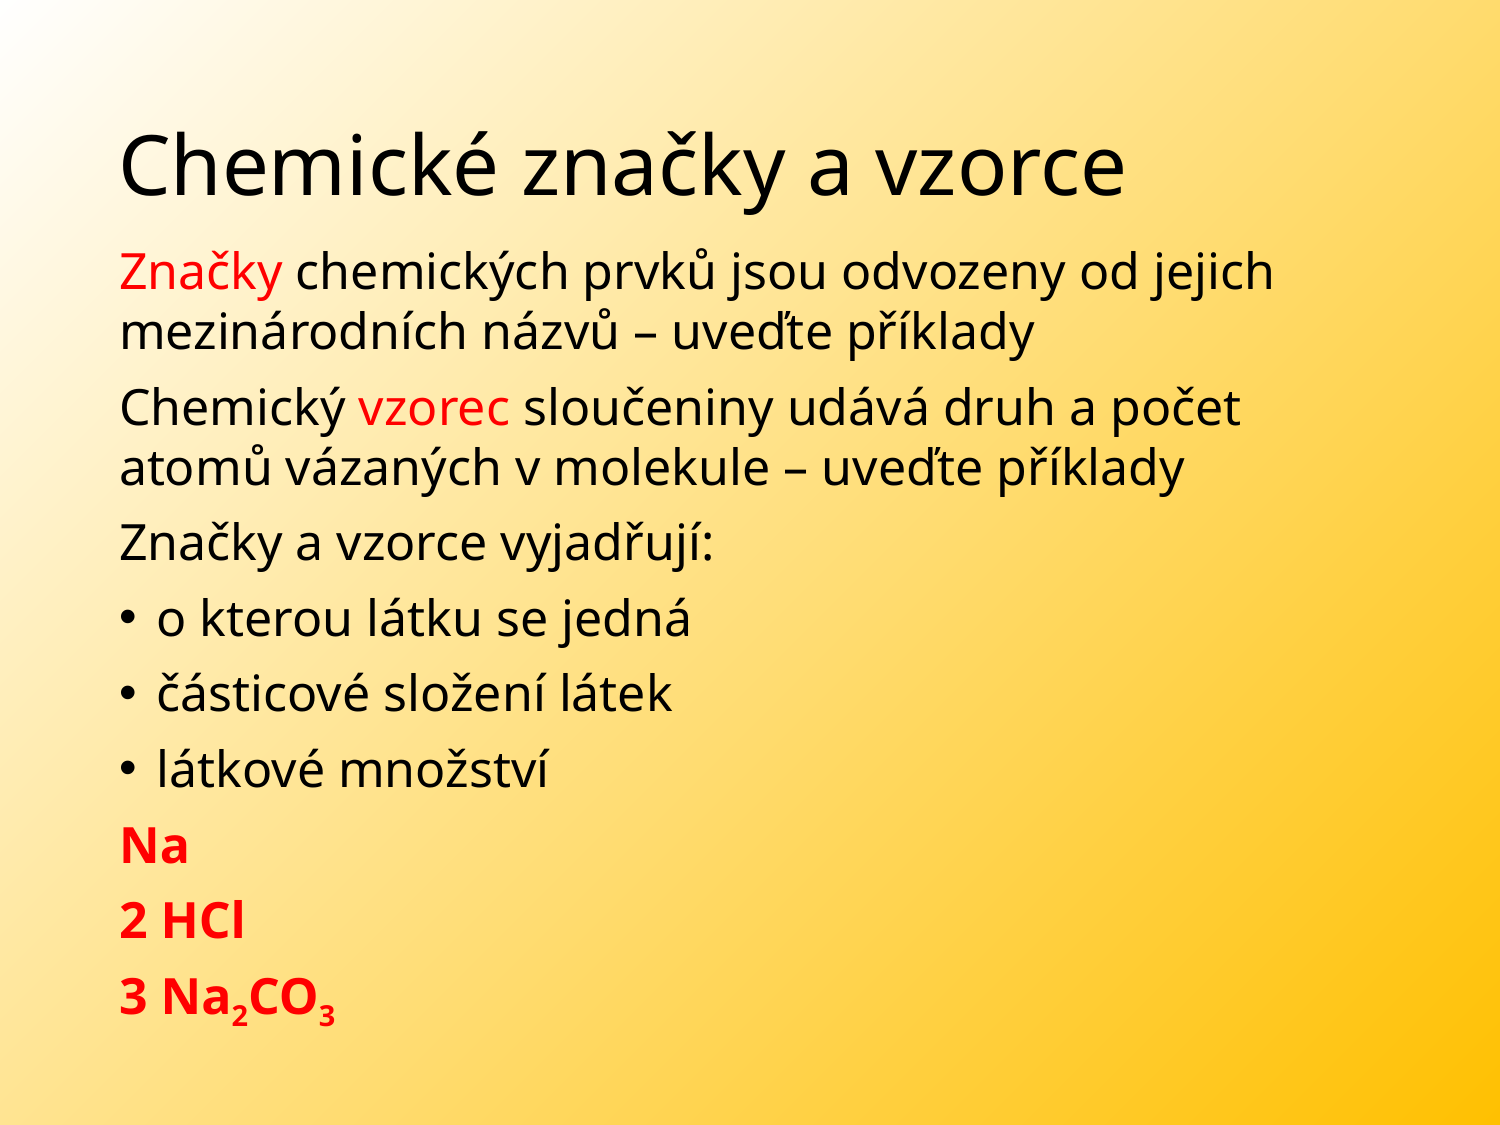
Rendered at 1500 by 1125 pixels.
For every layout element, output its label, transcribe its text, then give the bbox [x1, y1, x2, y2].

title Chemické značky a vzorce [103, 59, 1397, 278]
list Značky chemických prvků jsou odvozeny od jejich mezinárodních názvů – uveďte příklady Chemický vzorec sloučeniny udává druh a počet atomů vázaných v molekule – uveďte příklady Značky a vzorce vyjadřují: o kterou látku se jedná částicové složení látek látkové množství Na 2 HCl 3 Na2CO3 [104, 231, 1398, 1071]
